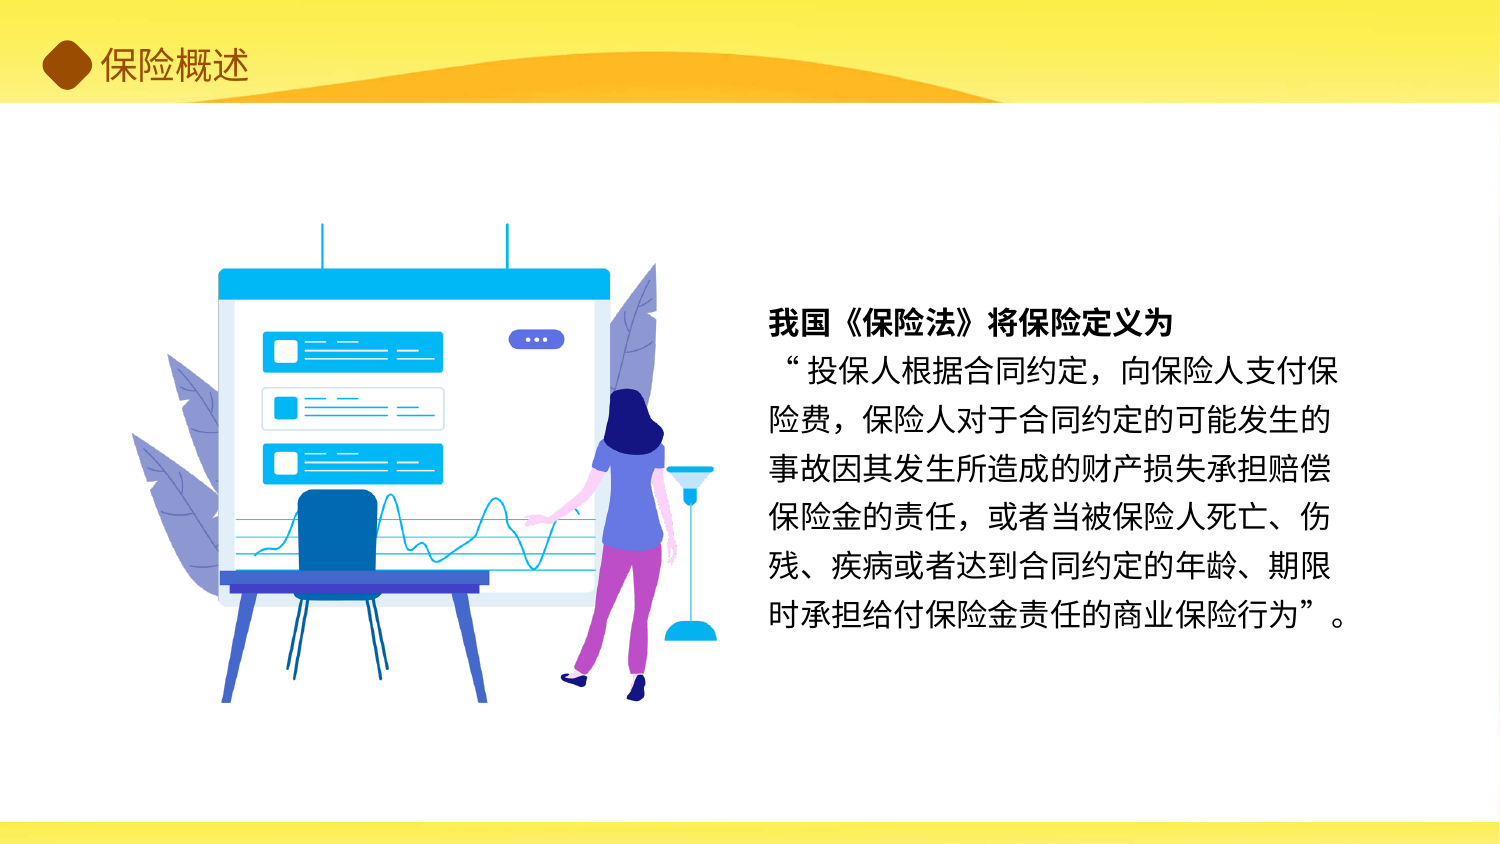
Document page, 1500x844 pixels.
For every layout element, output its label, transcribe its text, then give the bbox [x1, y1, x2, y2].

picture [0, 0, 1500, 102]
picture [0, 822, 1500, 844]
text_box 我国《保险法》将保险定义为 “投保人根据合同约定，向保险人支付保险费，保险人对于合同约定的可能发生的事故因其发生所造成的财产损失承担赔偿保险金的责任，或者当被保险人死亡、伤残、疾病或者达到合同约定的年龄、期限时承担给付保险金责任的商业保险行为”。 [755, 284, 1363, 640]
picture [107, 140, 755, 788]
